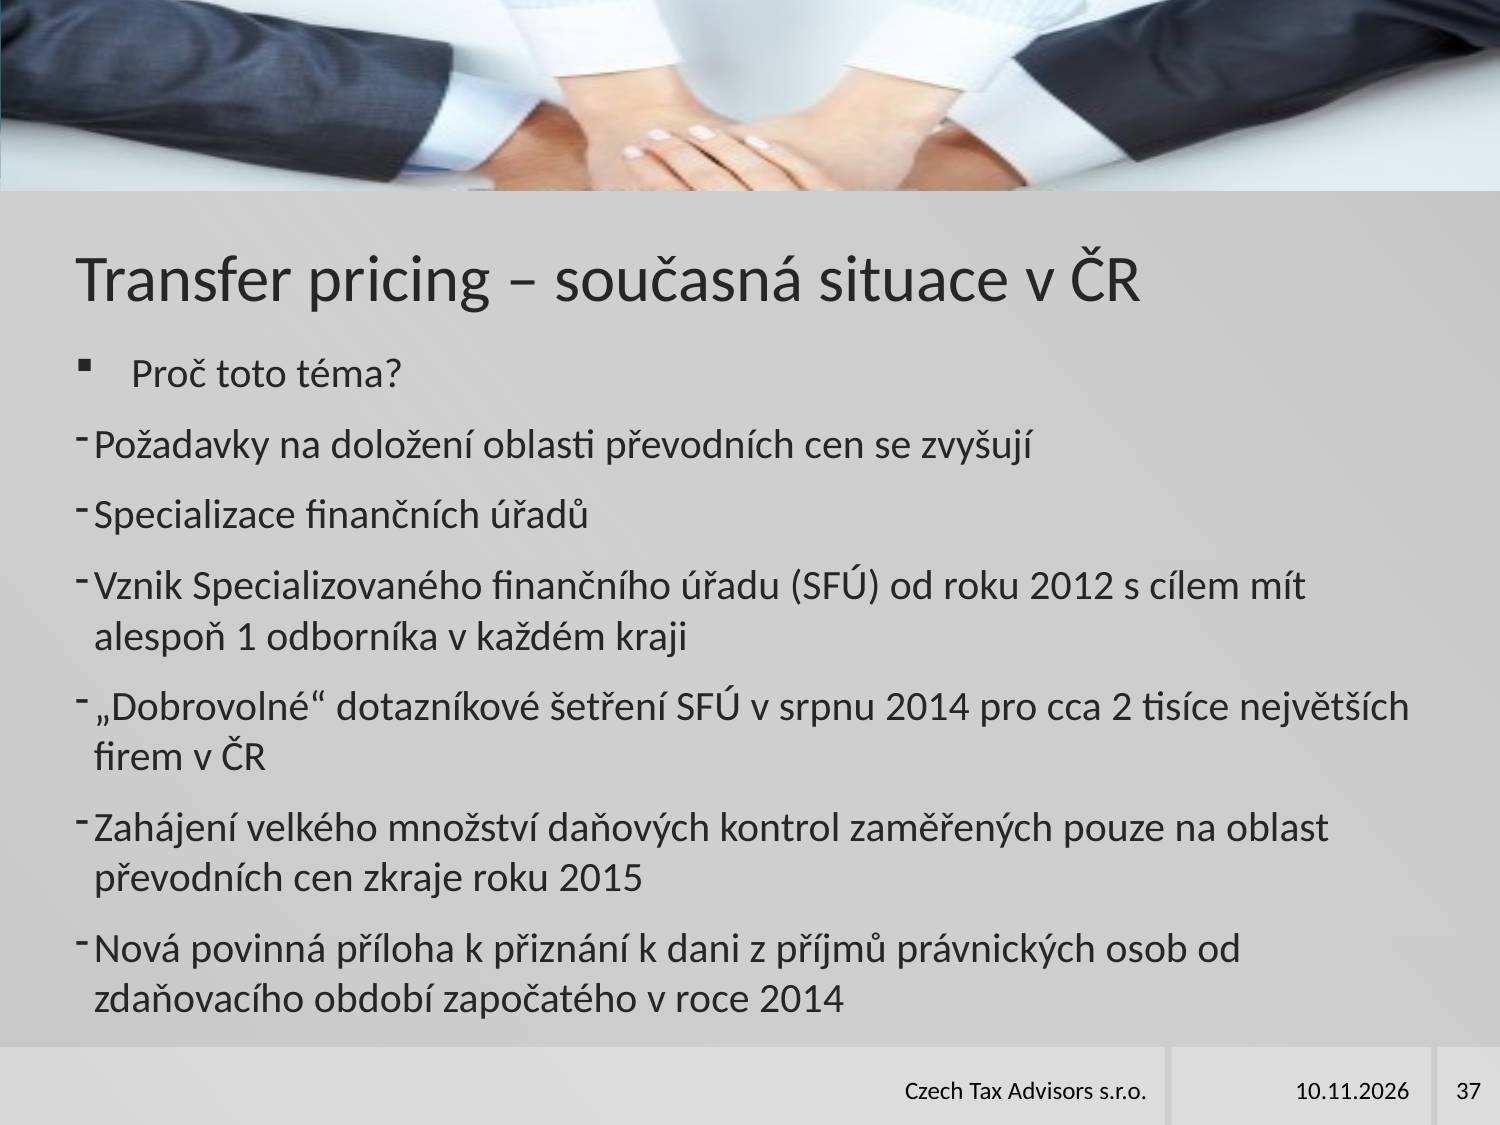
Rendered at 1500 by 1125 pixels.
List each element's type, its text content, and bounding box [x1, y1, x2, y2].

slide_number 37 [1434, 1070, 1497, 1108]
slide_number 7. 4. 2016 [1175, 1070, 1425, 1108]
picture [0, 0, 1500, 191]
title Transfer pricing – současná situace v ČR [75, 199, 1425, 338]
footer Czech Tax Advisors s.r.o. [75, 1070, 1163, 1108]
list Proč toto téma? Požadavky na doložení oblasti převodních cen se zvyšují Specializace finančních úřadů Vznik Specializovaného finančního úřadu (SFÚ) od roku 2012 s cílem mít alespoň 1 odborníka v každém kraji „Dobrovolné“ dotazníkové šetření SFÚ v srpnu 2014 pro cca 2 tisíce největších firem v ČR Zahájení velkého množství daňových kontrol zaměřených pouze na oblast převodních cen zkraje roku 2015 Nová povinná příloha k přiznání k dani z příjmů právnických osob od zdaňovacího období započatého v roce 2014 [75, 338, 1425, 1047]
